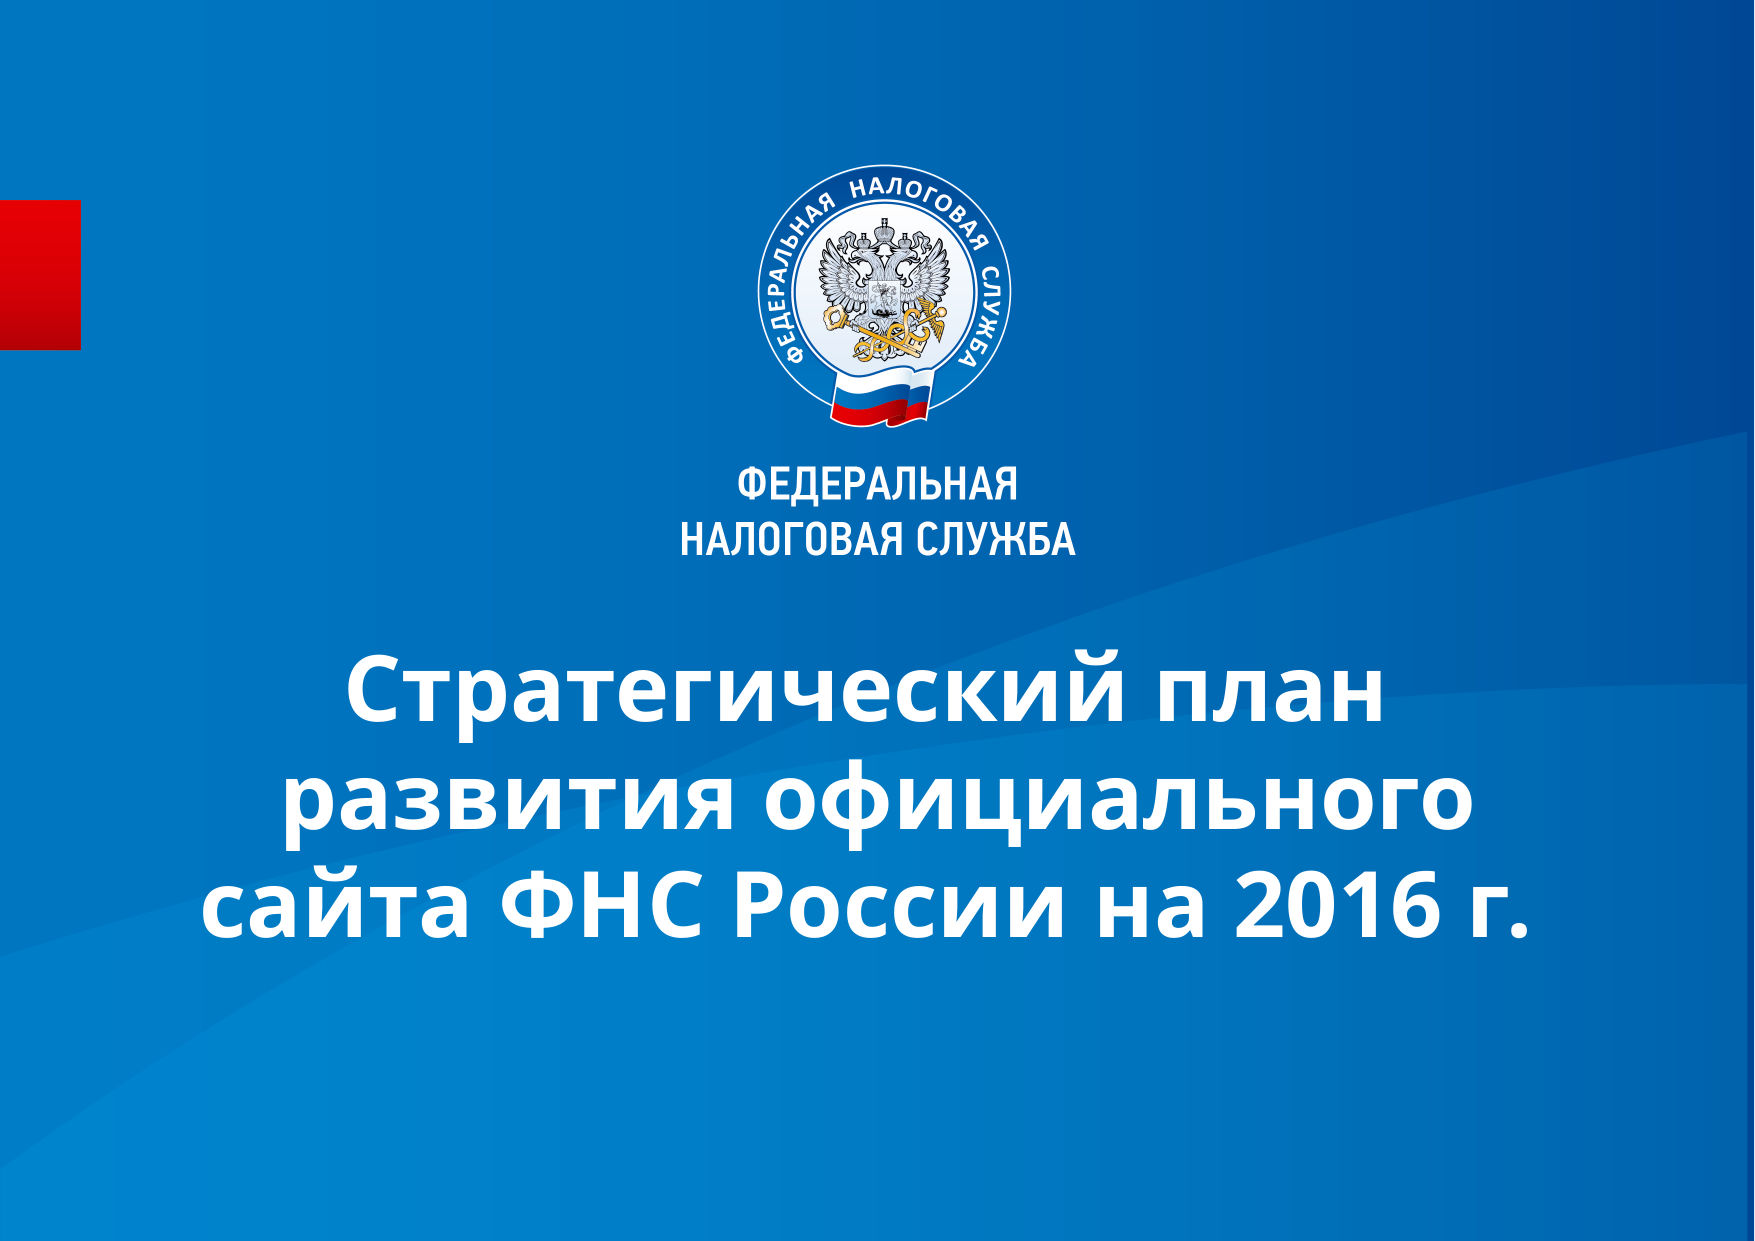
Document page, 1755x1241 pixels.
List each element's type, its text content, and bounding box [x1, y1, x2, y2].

picture [0, 0, 1755, 1241]
title Стратегический план развития официального сайта ФНС России на 2016 г. [132, 714, 1624, 981]
